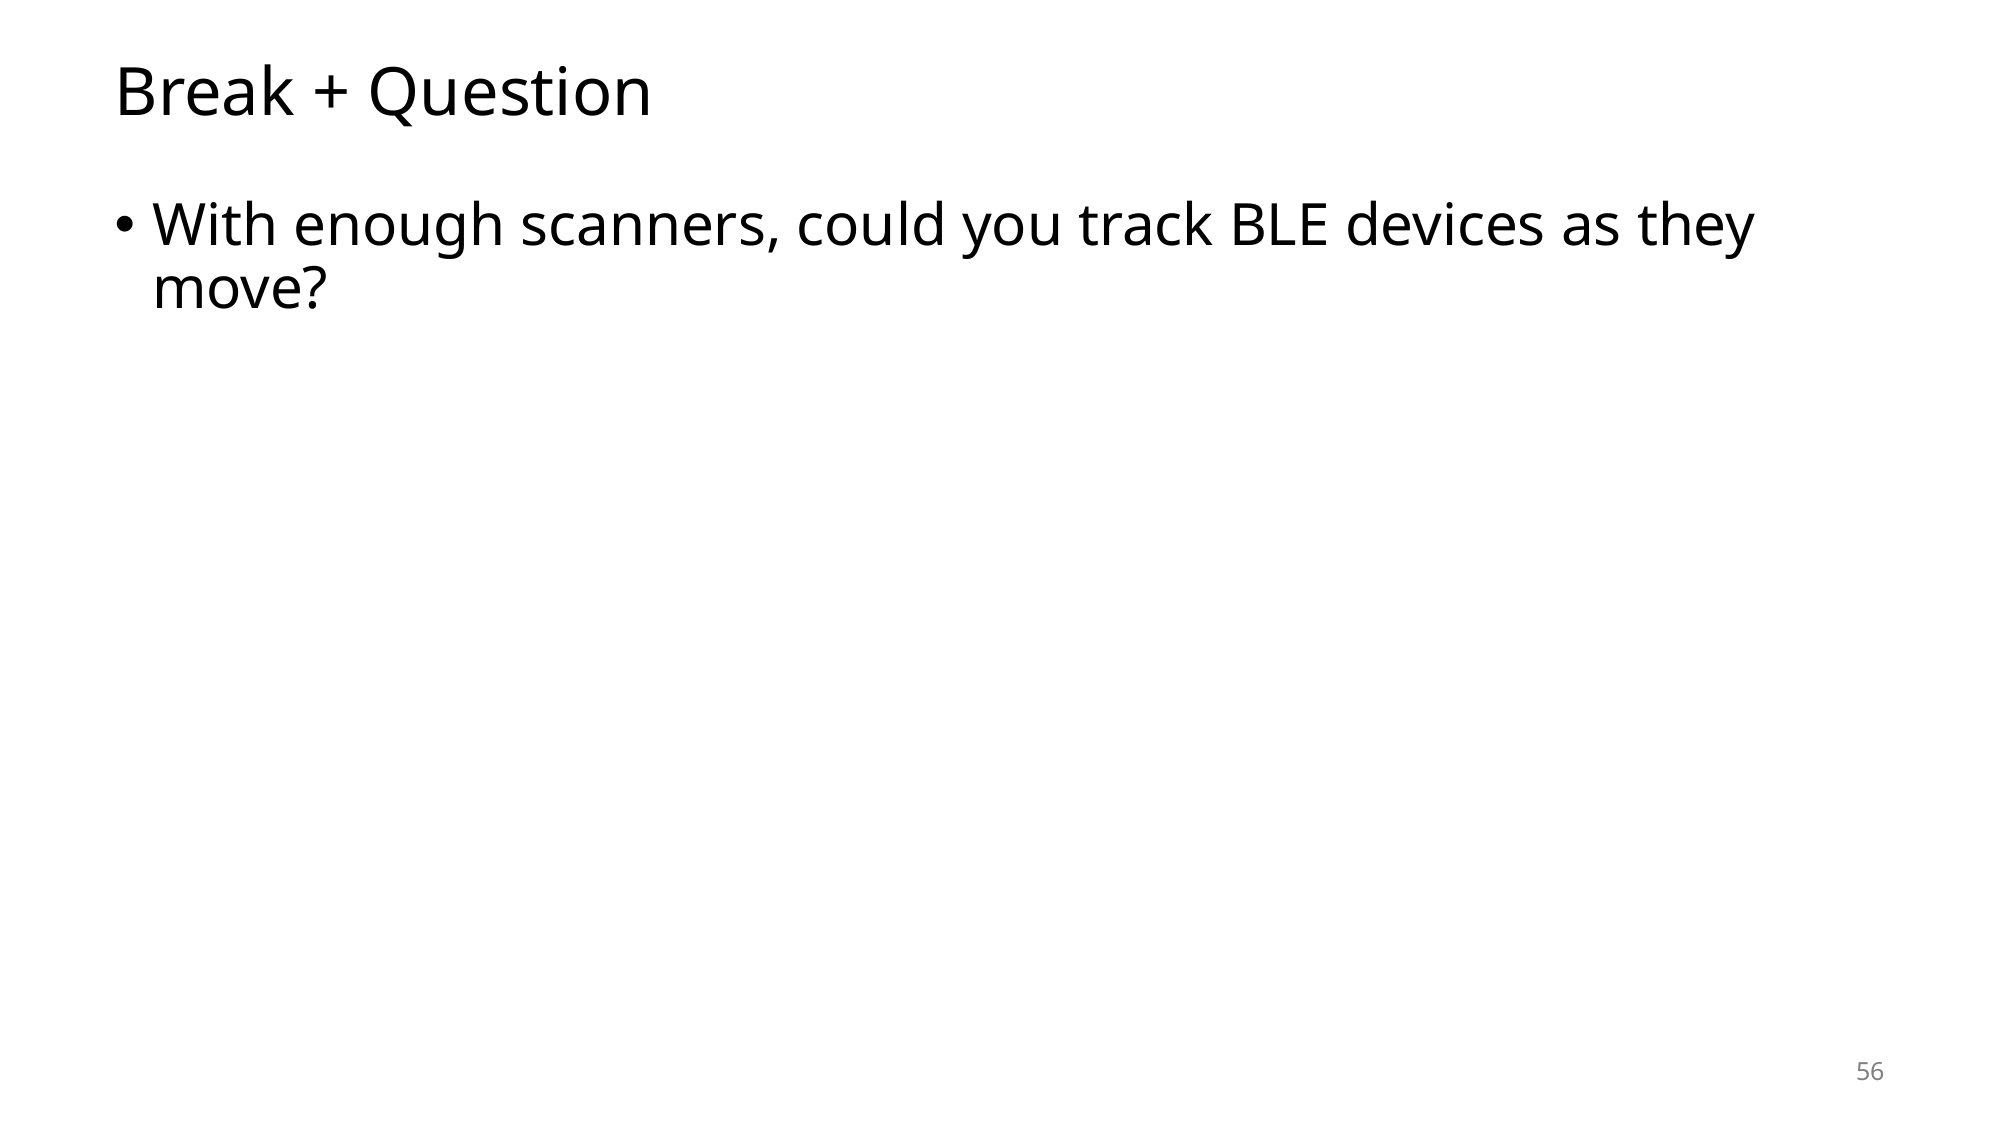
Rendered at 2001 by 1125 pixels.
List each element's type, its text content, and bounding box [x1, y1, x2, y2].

slide_number 56 [1749, 1042, 1900, 1103]
title Break + Question [99, 37, 1900, 150]
list With enough scanners, could you track BLE devices as they move? [99, 187, 1900, 1013]
